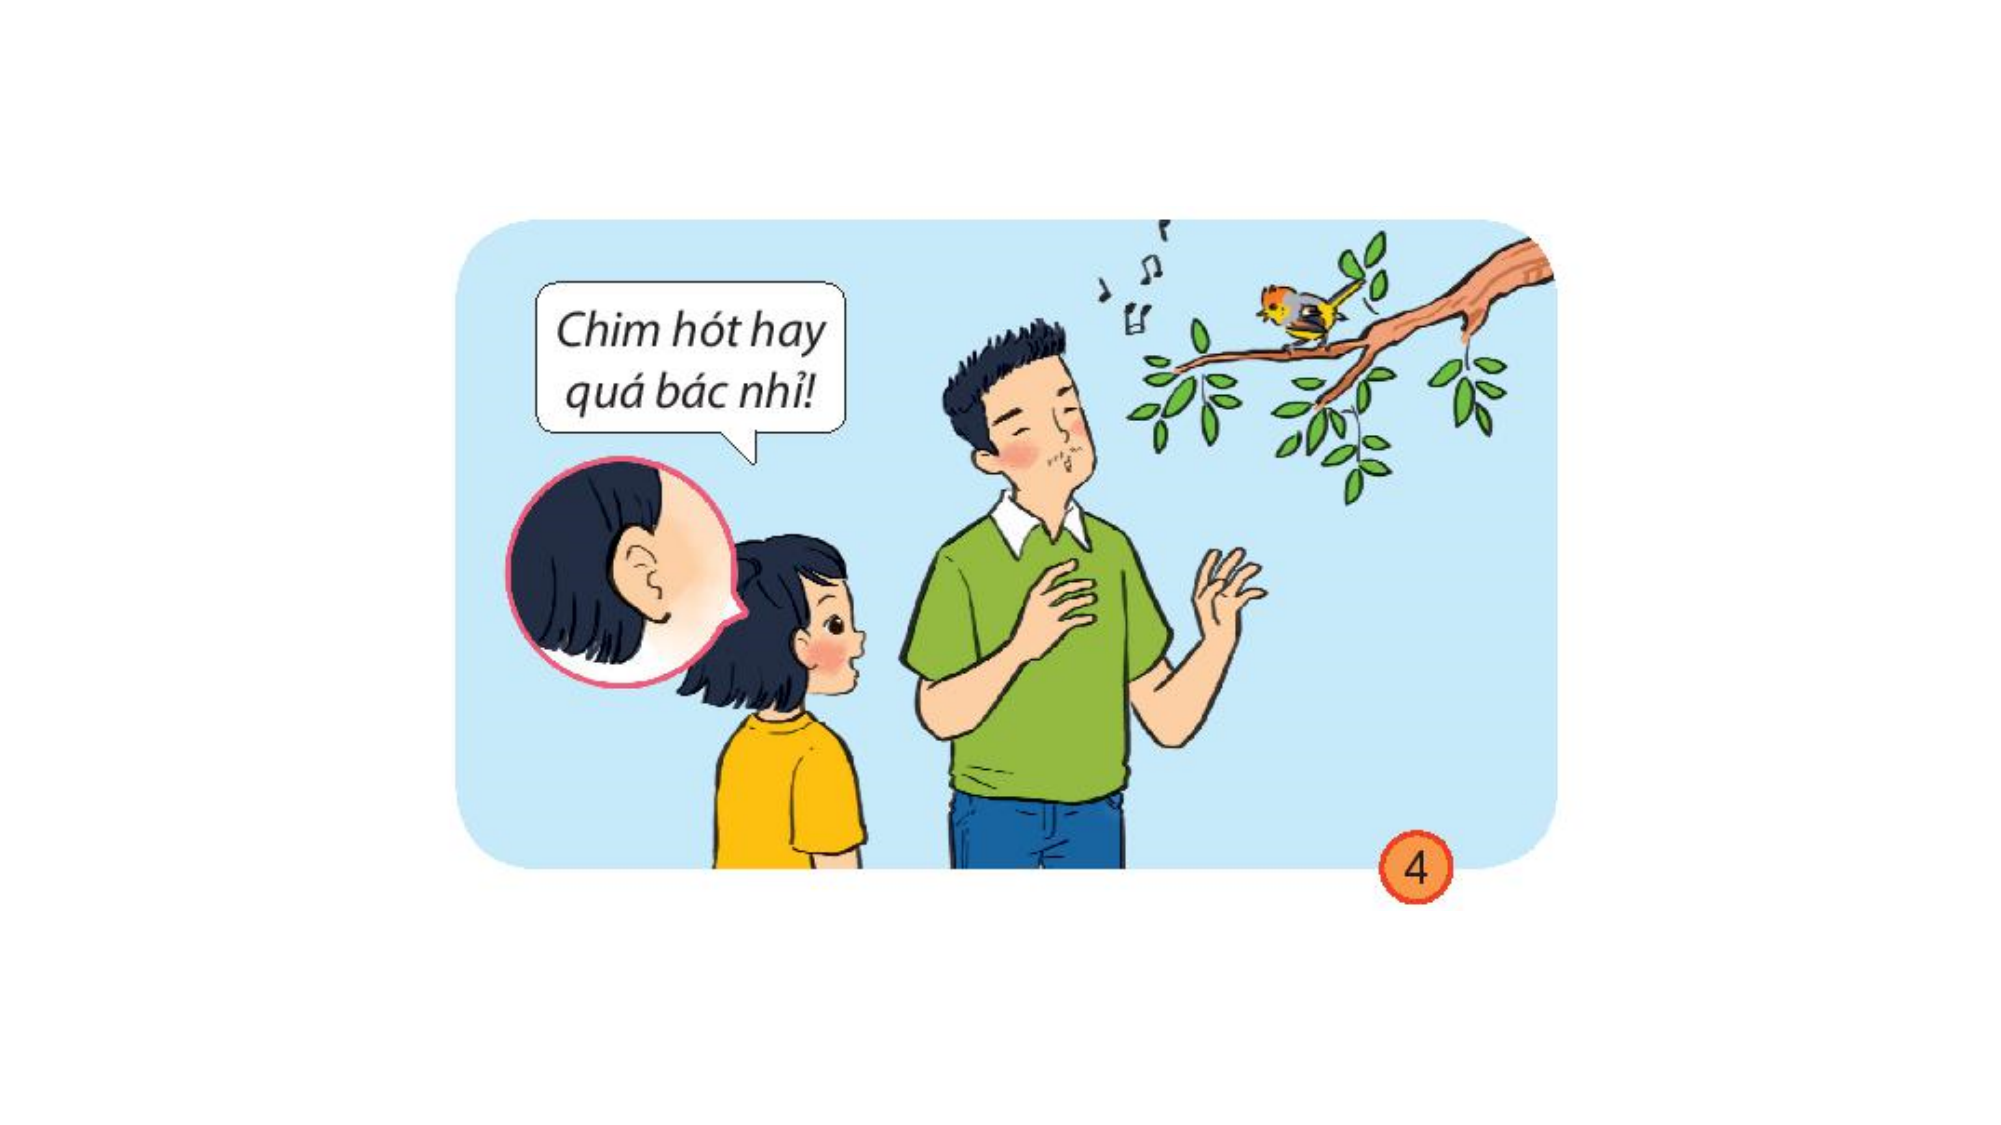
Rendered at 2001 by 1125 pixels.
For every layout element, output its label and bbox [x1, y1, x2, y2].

picture [379, 206, 1620, 911]
